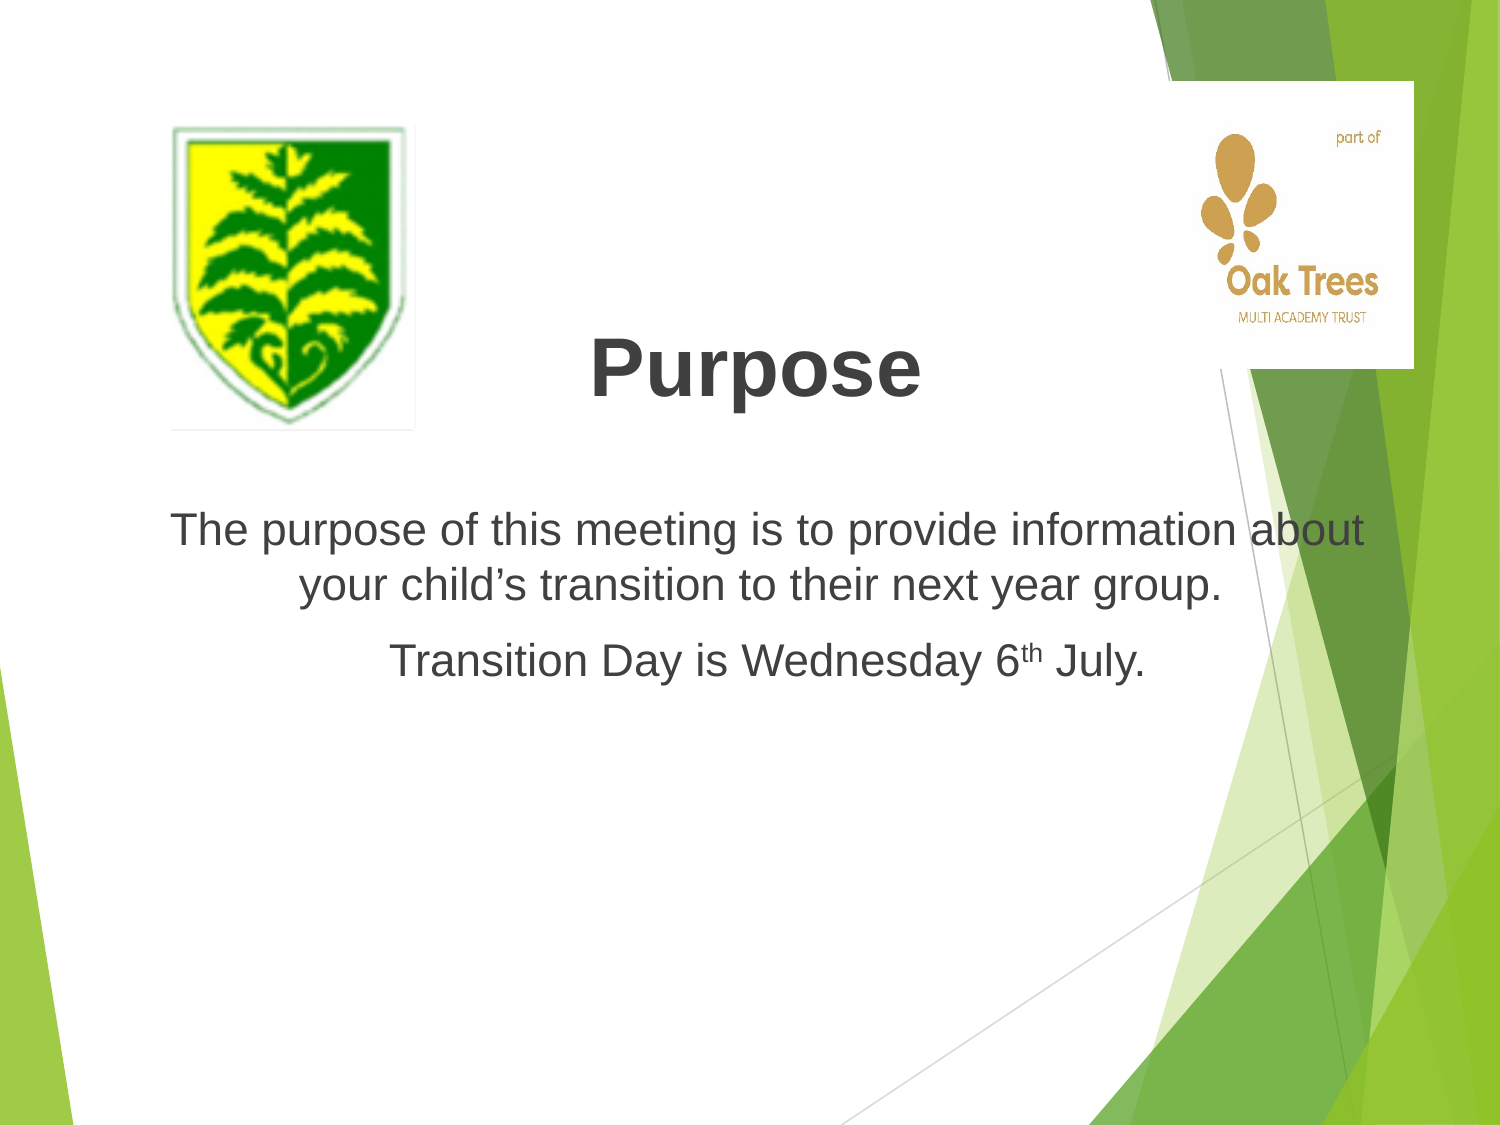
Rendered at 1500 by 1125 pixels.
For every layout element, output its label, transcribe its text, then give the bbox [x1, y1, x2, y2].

picture [170, 125, 419, 434]
list Purpose The purpose of this meeting is to provide information about your child’s transition to their next year group. Transition Day is Wednesday 6th July. [123, 184, 1412, 1059]
picture [1165, 81, 1414, 369]
